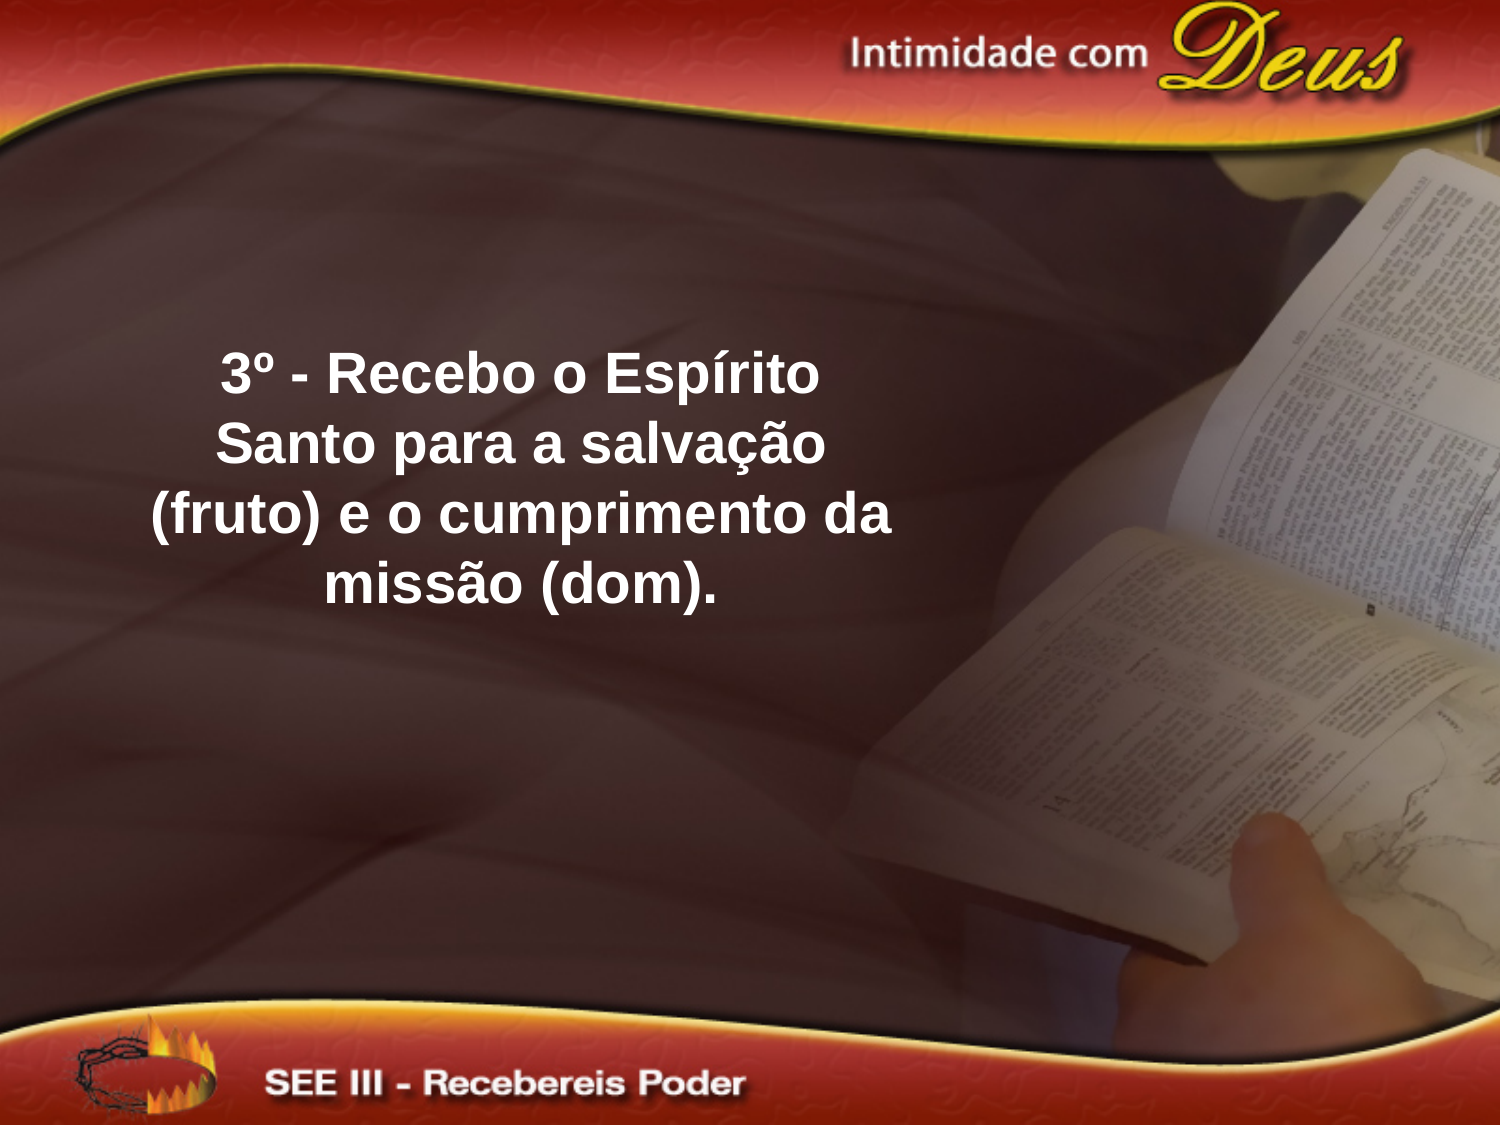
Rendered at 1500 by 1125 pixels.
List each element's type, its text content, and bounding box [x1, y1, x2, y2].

picture [0, 0, 1500, 1125]
text_box 3º - Recebo o Espírito Santo para a salvação (fruto) e o cumprimento da missão (dom). [117, 328, 926, 623]
